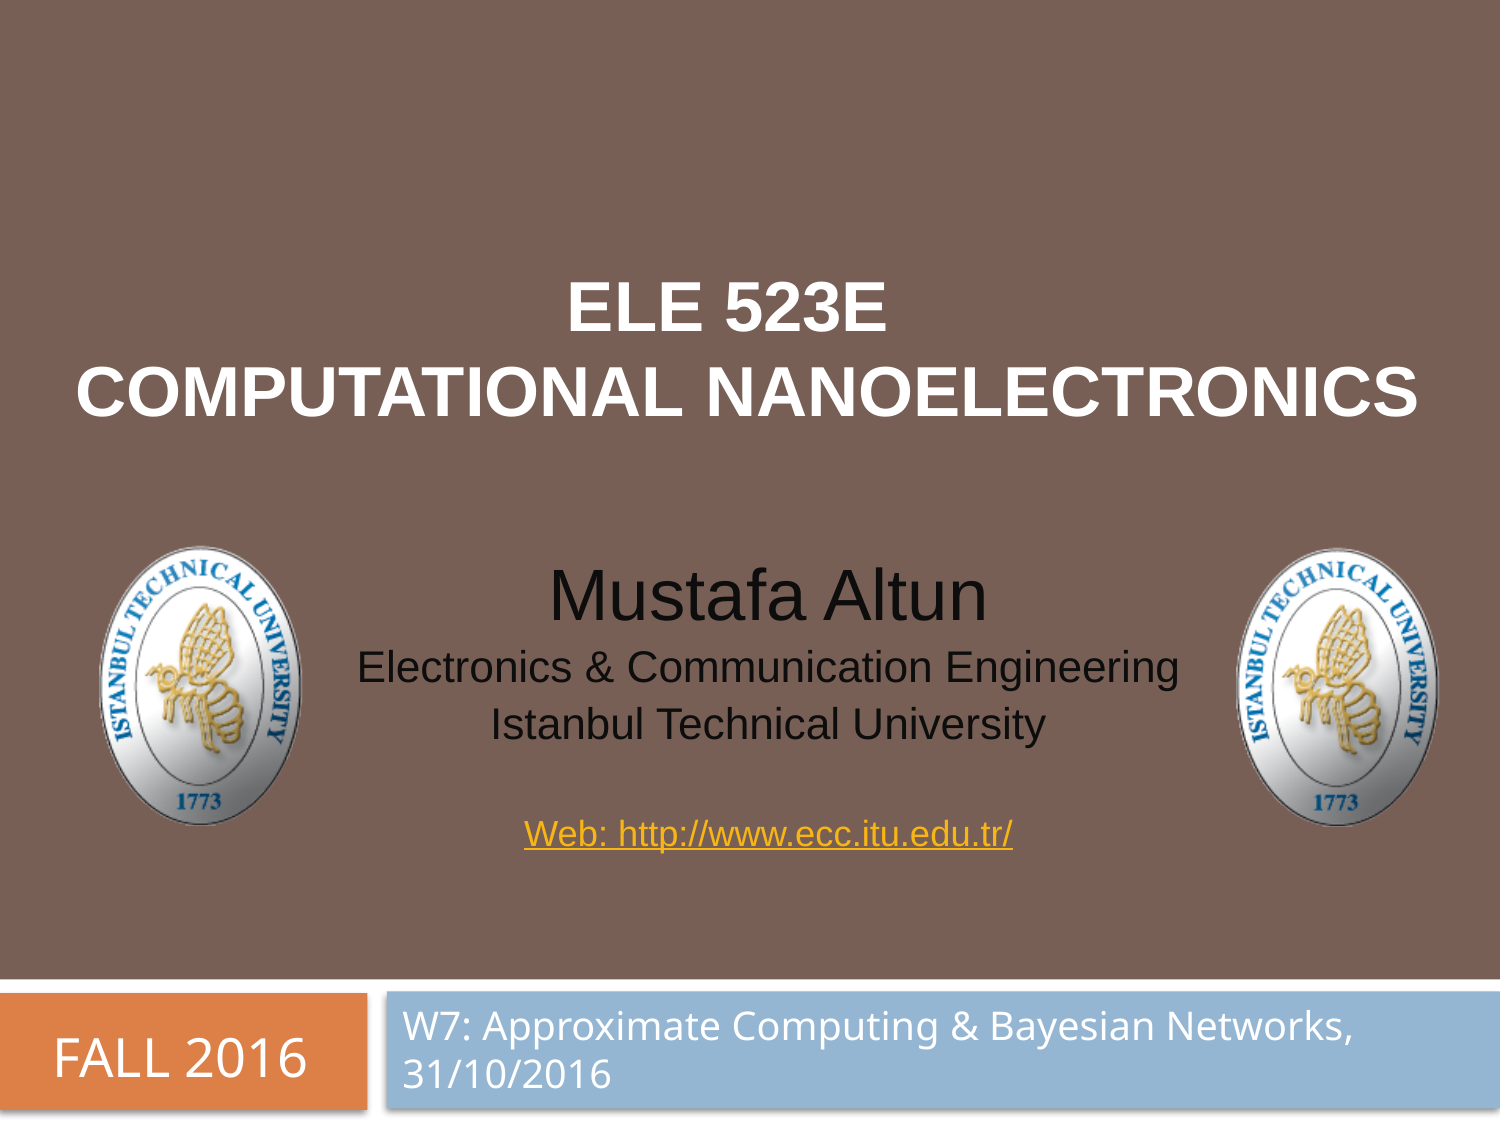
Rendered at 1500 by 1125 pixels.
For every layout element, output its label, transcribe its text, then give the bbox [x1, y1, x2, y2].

picture [87, 535, 321, 838]
subtitle W7: Approximate Computing & Bayesian Networks, 31/10/2016 [387, 992, 1500, 1105]
title ELE 523E COMPUTATIONAL NANOELECTRONICS [16, 187, 1479, 513]
text_box FALL 2016 [37, 999, 325, 1113]
picture [1224, 537, 1458, 840]
text_box Mustafa Altun Electronics & Communication Engineering Istanbul Technical University Web: http://www.ecc.itu.edu.tr/ [249, 487, 1288, 863]
